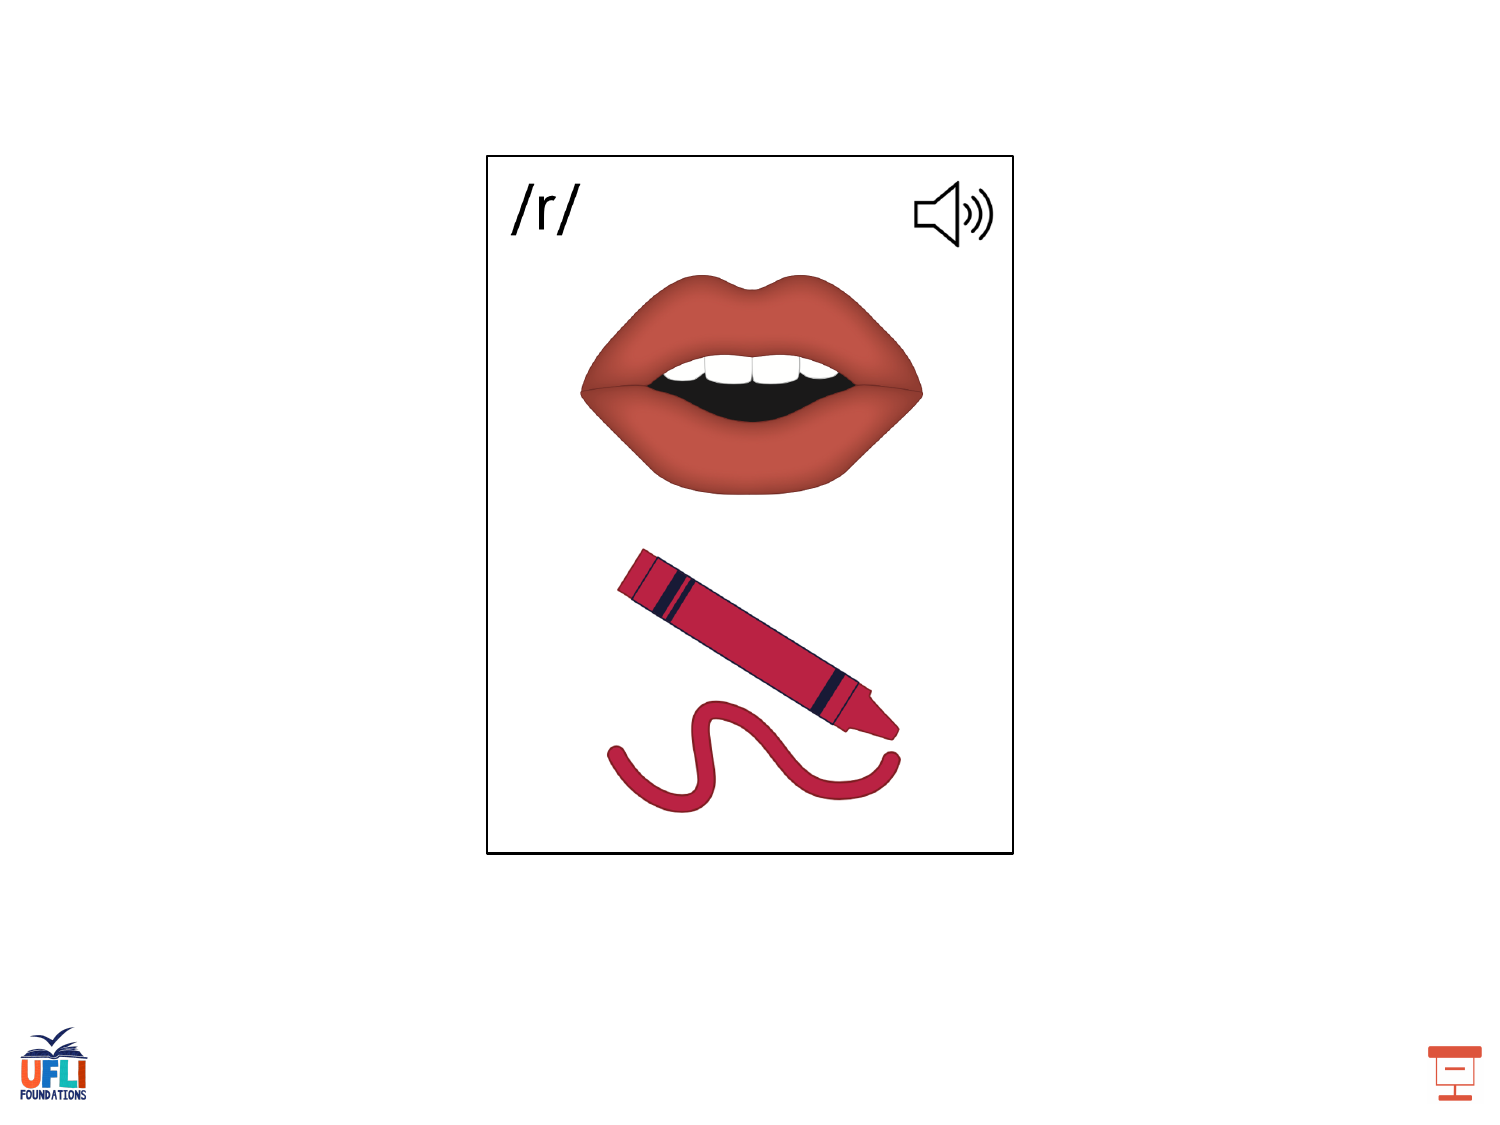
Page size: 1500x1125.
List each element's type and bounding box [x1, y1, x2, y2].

picture [16, 1027, 90, 1103]
picture [1427, 1043, 1484, 1104]
picture [487, 156, 1013, 853]
